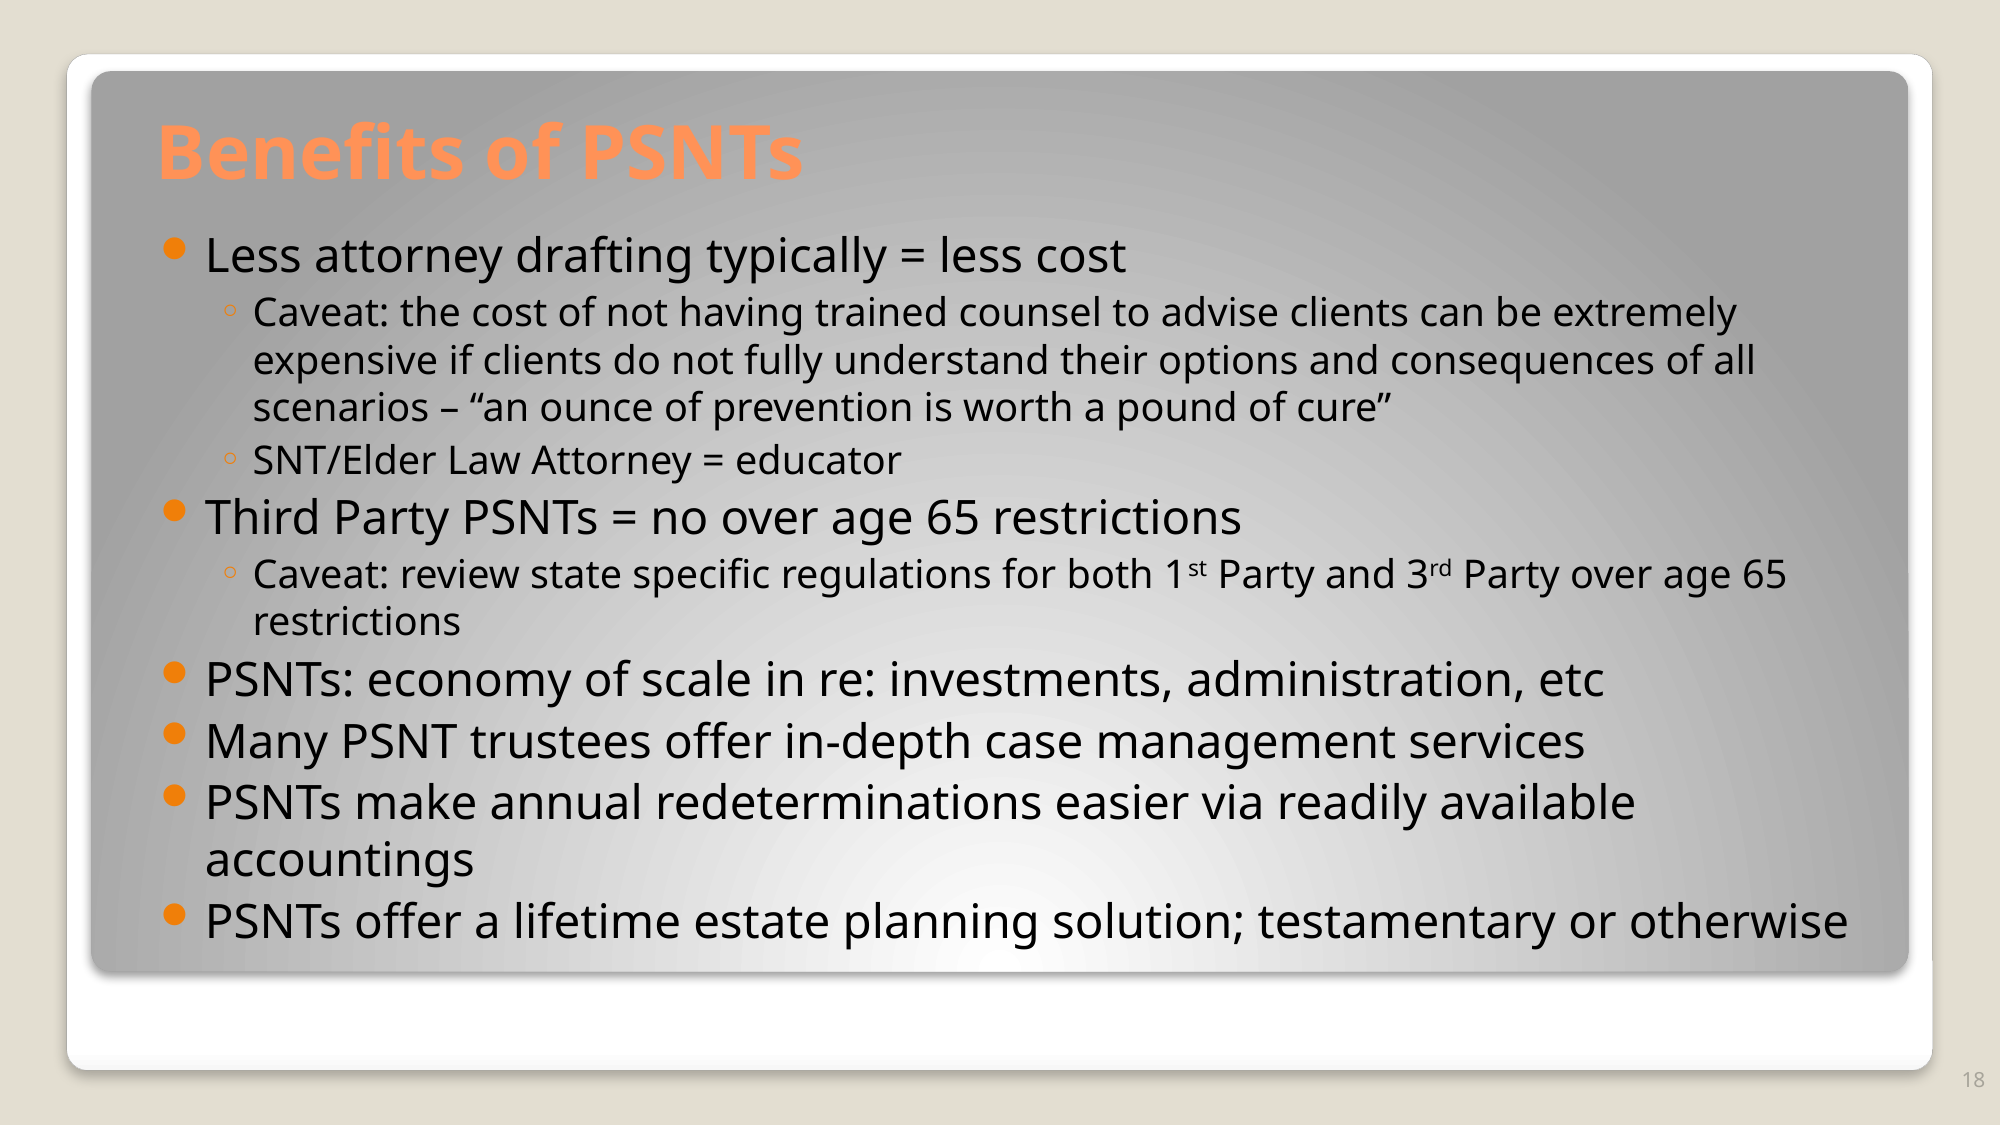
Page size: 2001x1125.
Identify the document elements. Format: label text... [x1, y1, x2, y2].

list Less attorney drafting typically = less cost Caveat: the cost of not having trained counsel to advise clients can be extremely expensive if clients do not fully understand their options and consequences of all scenarios – “an ounce of prevention is worth a pound of cure” SNT/Elder Law Attorney = educator Third Party PSNTs = no over age 65 restrictions Caveat: review state specific regulations for both 1st Party and 3rd Party over age 65 restrictions PSNTs: economy of scale in re: investments, administration, etc Many PSNT trustees offer in-depth case management services PSNTs make annual redeterminations easier via readily available accountings PSNTs offer a lifetime estate planning solution; testamentary or otherwise [130, 210, 1869, 974]
slide_number 18 [1700, 1042, 2000, 1103]
title Benefits of PSNTs [140, 96, 1759, 202]
